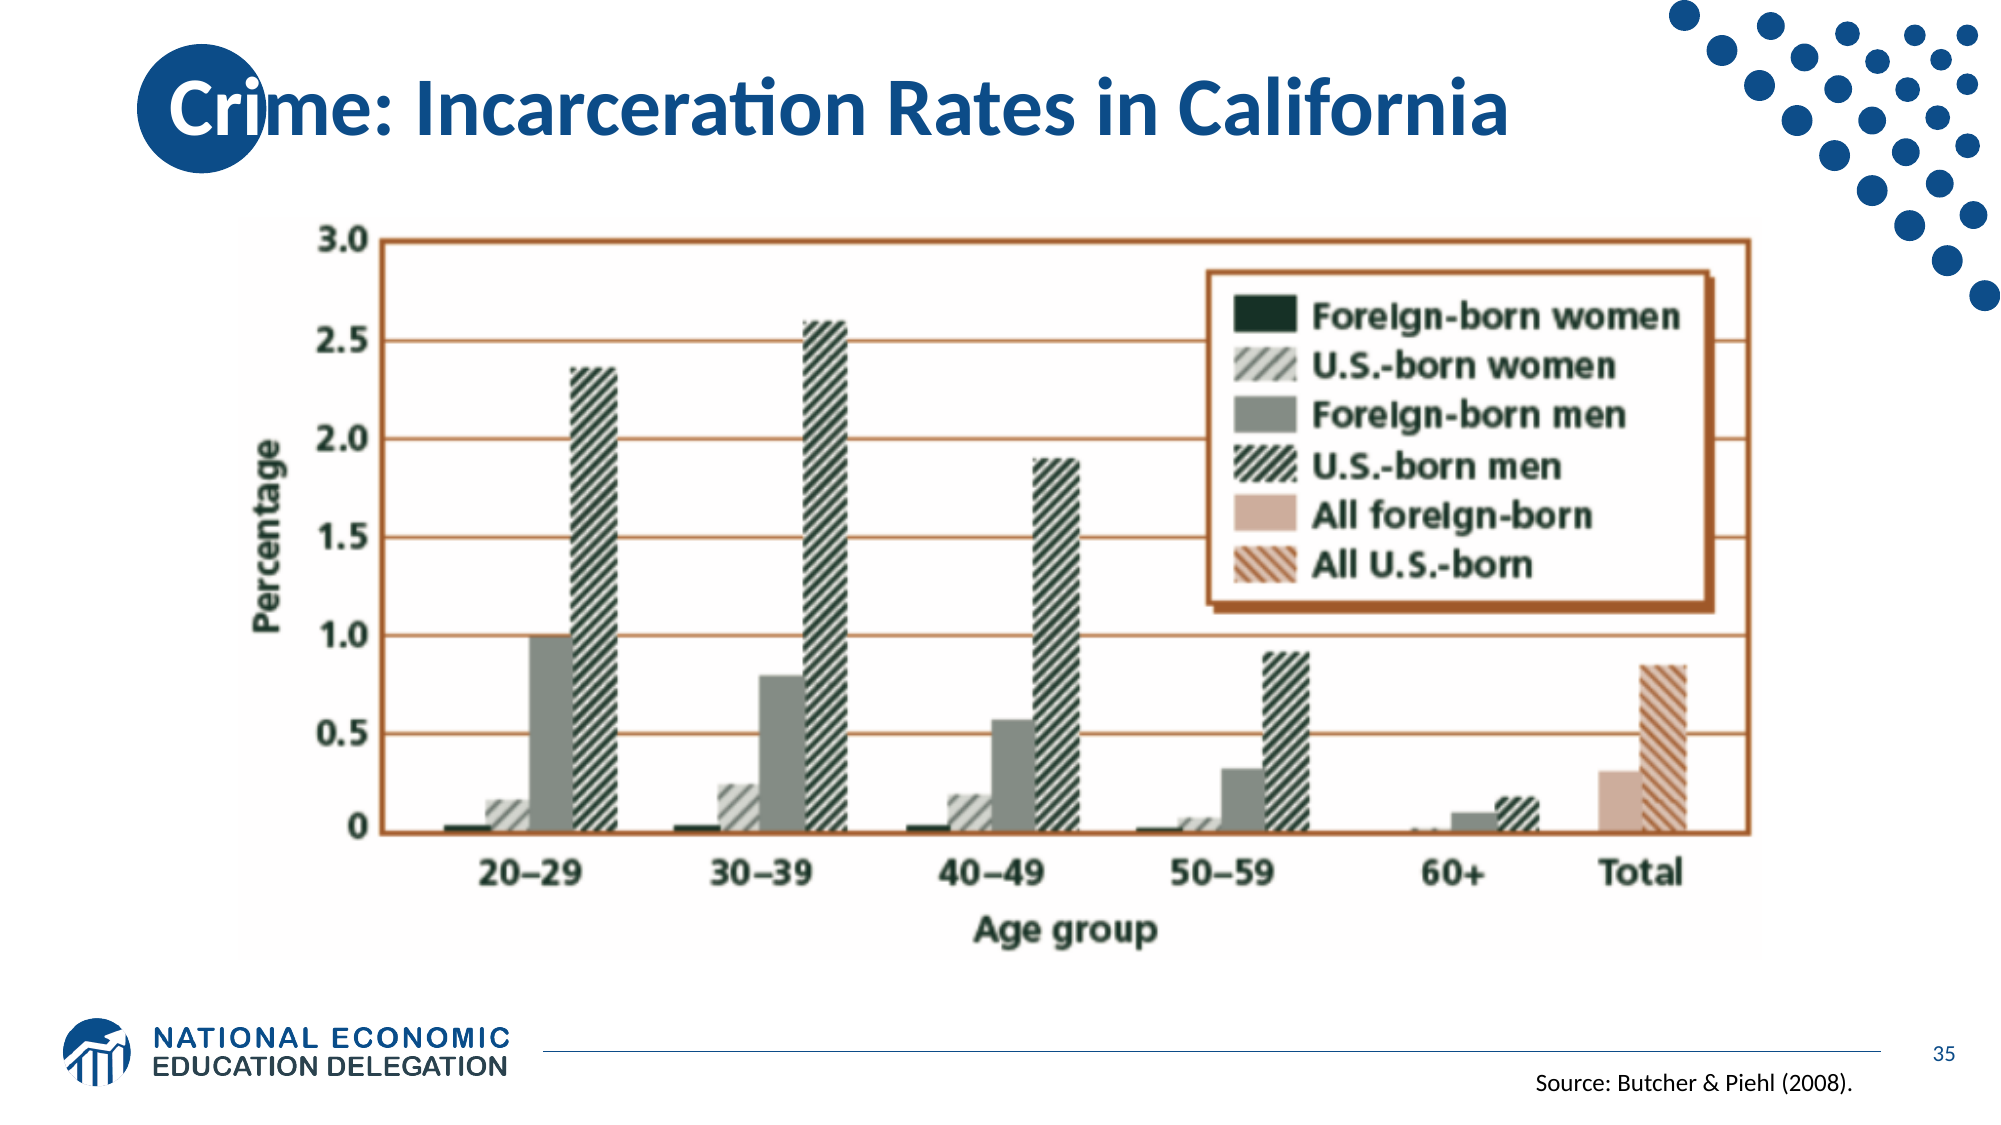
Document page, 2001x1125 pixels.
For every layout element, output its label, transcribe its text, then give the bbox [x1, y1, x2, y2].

picture [55, 1013, 520, 1091]
slide_number 35 [1521, 1022, 1972, 1082]
title Crime: Incarceration Rates in California [154, 0, 1880, 218]
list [238, 217, 1762, 960]
text_box Source: Butcher & Piehl (2008). [1521, 1059, 1880, 1104]
